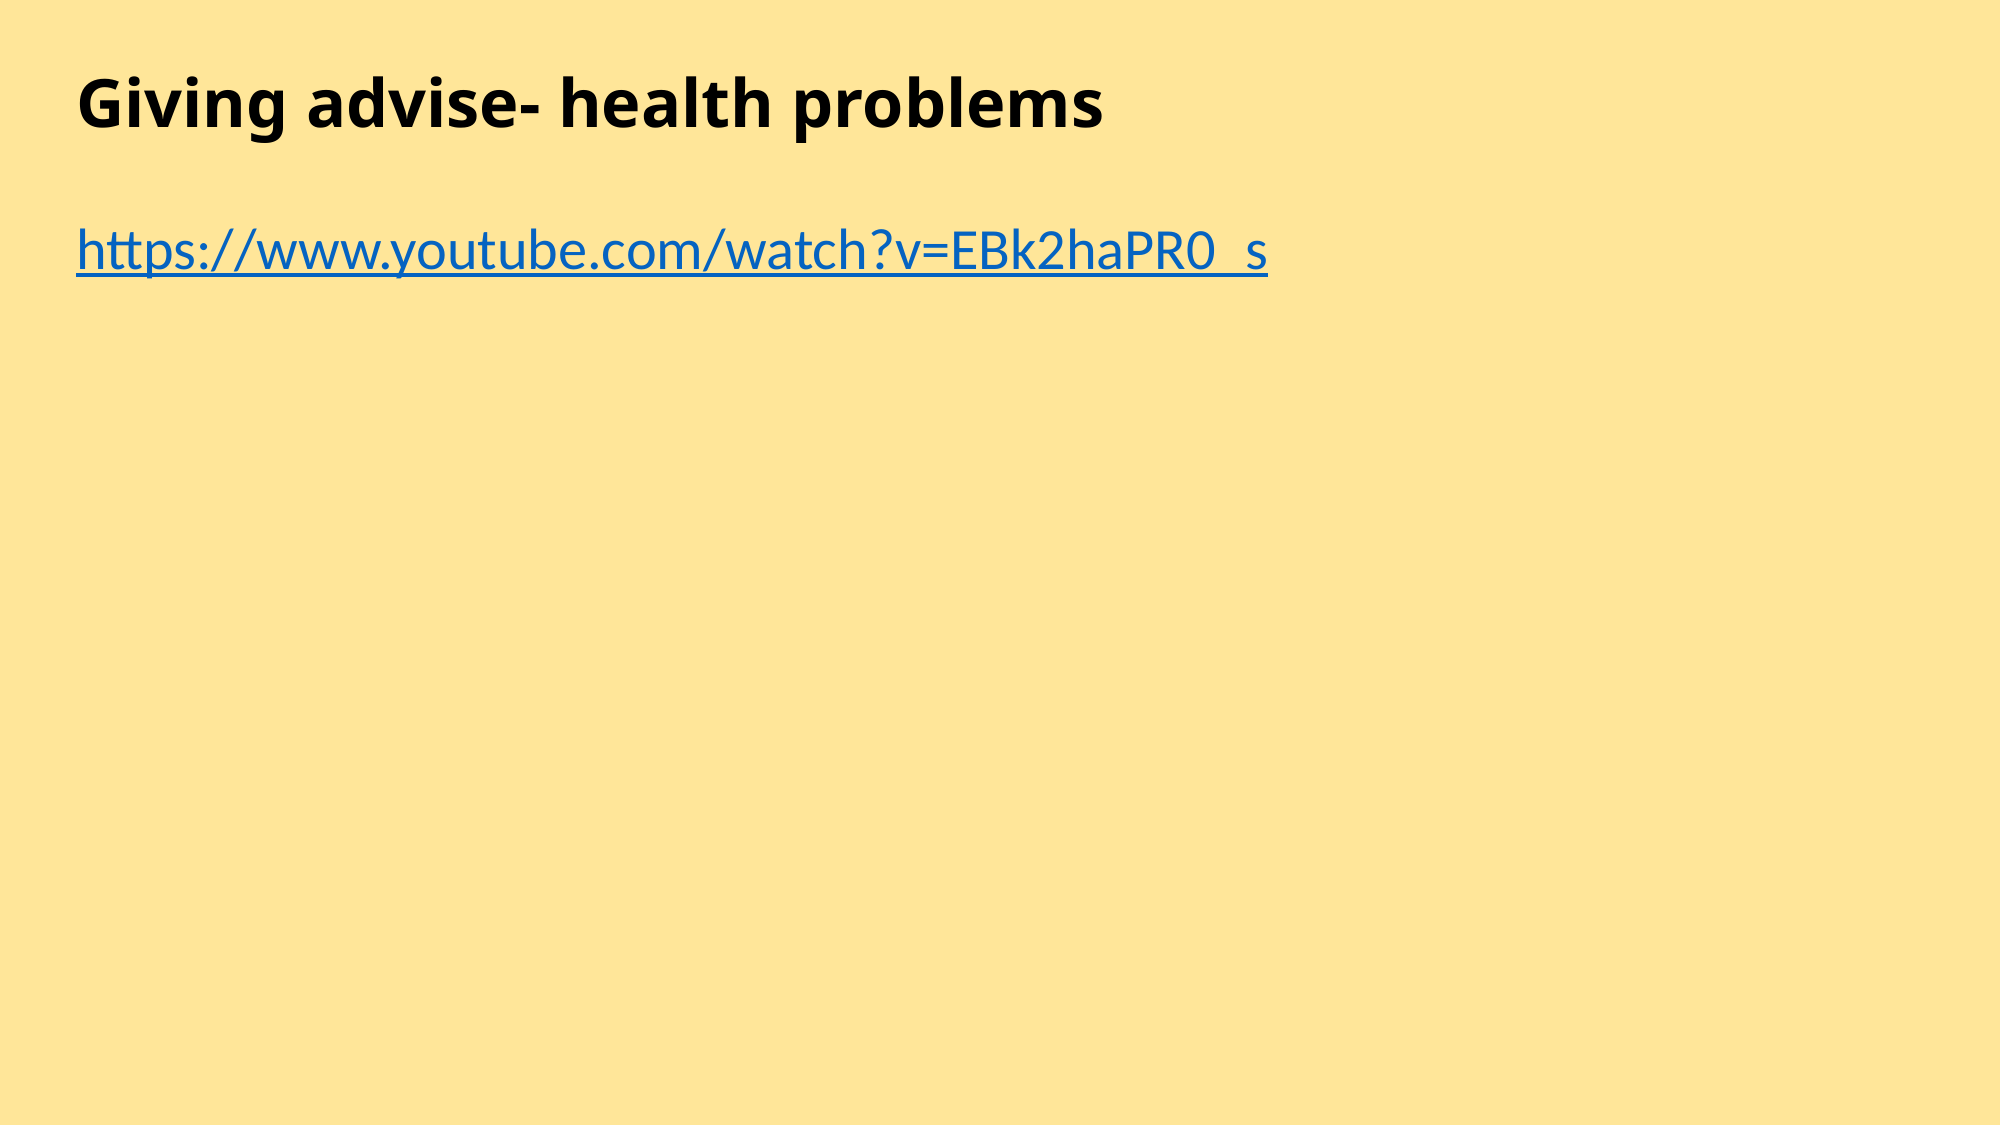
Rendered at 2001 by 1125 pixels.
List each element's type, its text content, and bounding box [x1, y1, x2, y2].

list https://www.youtube.com/watch?v=EBk2haPR0_s [61, 211, 1863, 919]
title Giving advise- health problems [61, 45, 1863, 167]
